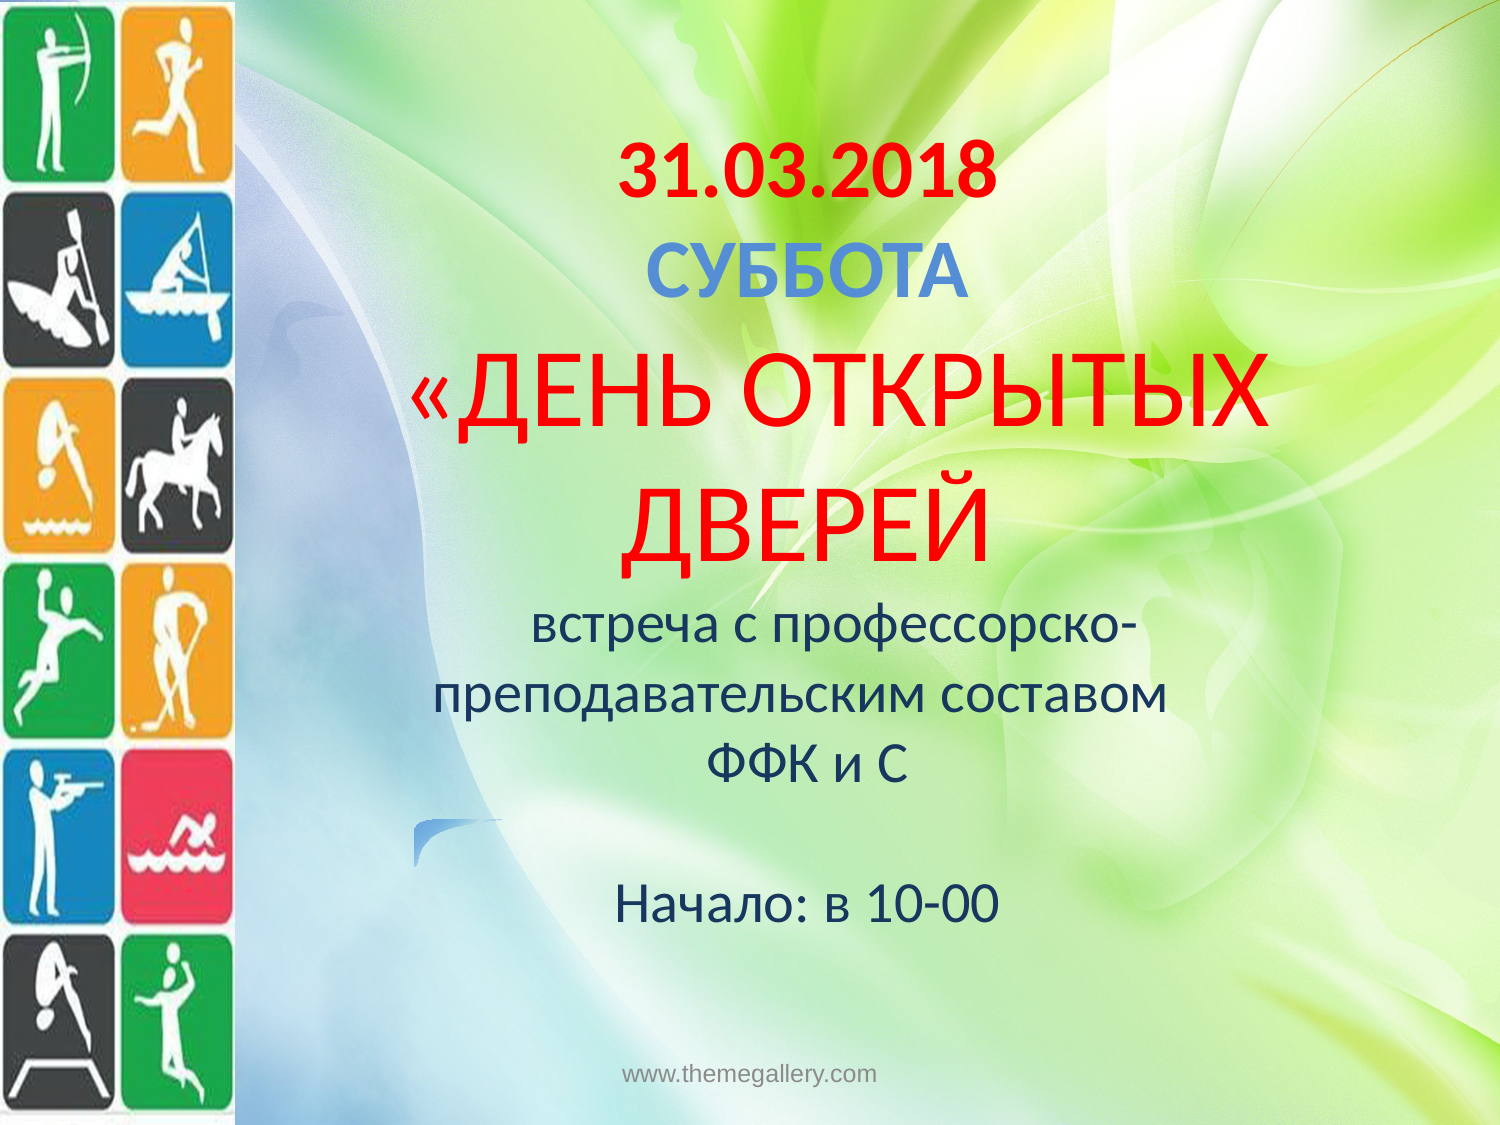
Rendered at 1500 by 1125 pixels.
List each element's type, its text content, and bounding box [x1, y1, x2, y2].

title 31.03.2018 СУББОТА «ДЕНЬ ОТКРЫТЫХ ДВЕРЕЙ встреча с профессорско-преподавательским составом ФФК и С Начало: в 10-00 [312, 77, 1303, 221]
footer www.themegallery.com [512, 1042, 988, 1103]
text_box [414, 819, 505, 925]
picture [0, 0, 1500, 1125]
